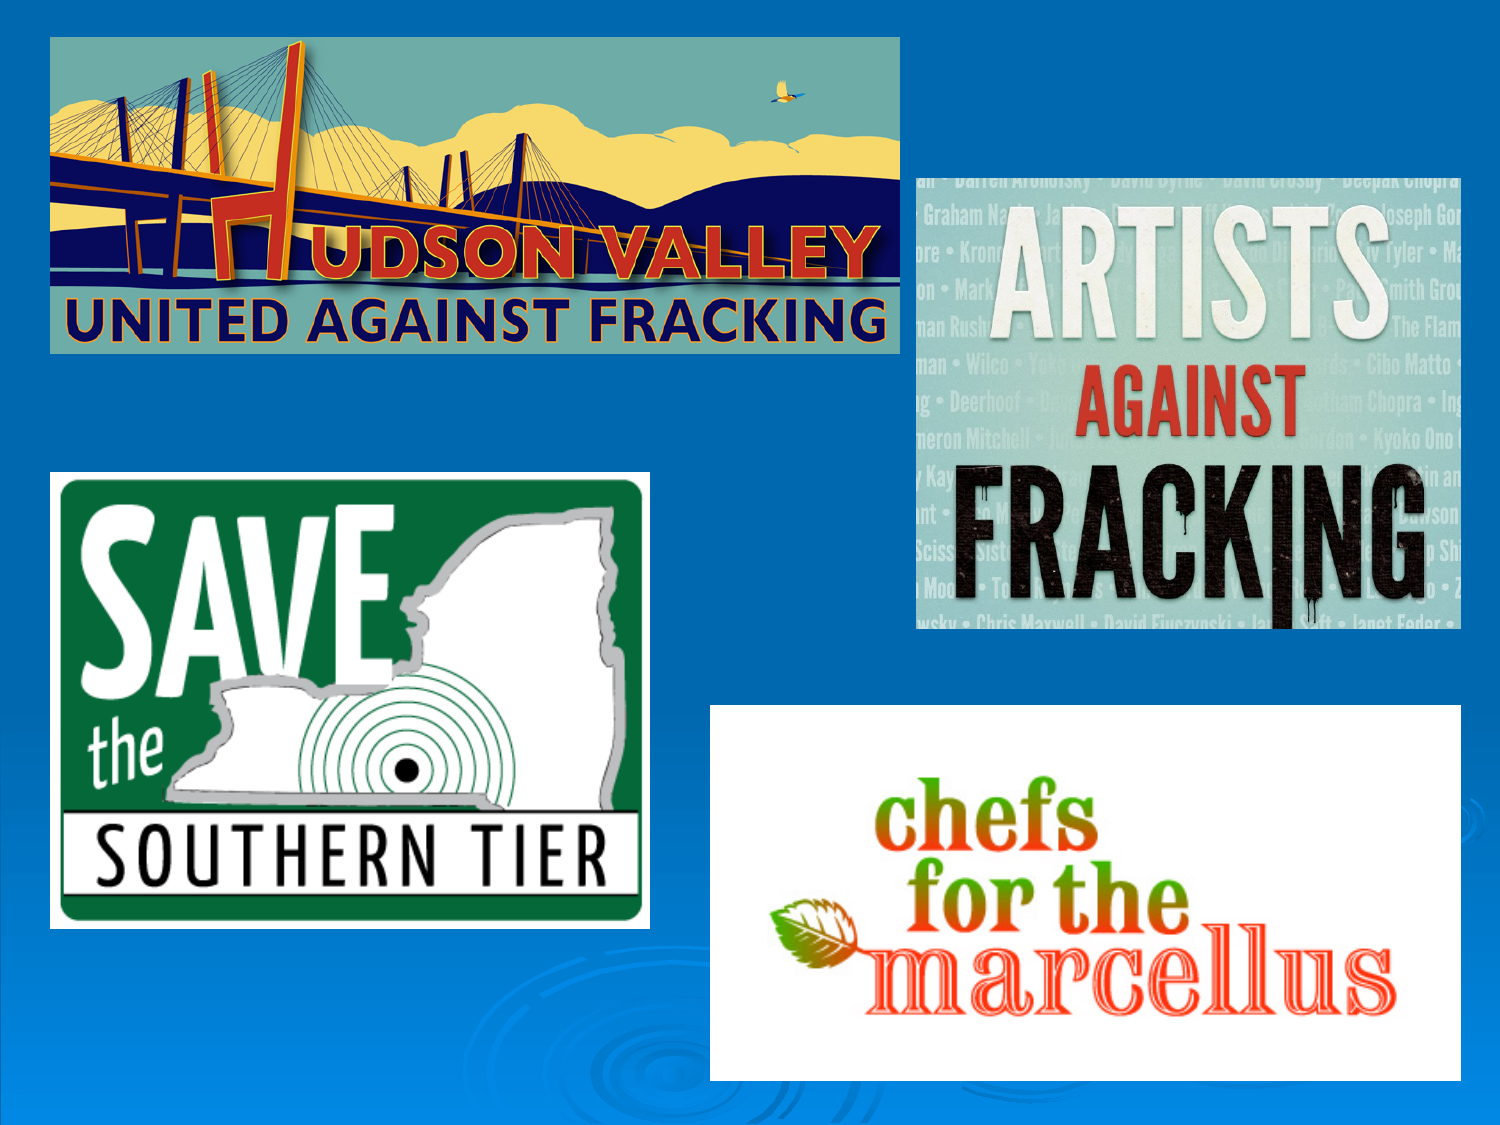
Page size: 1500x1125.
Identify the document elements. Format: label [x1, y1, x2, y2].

picture [709, 705, 1461, 1081]
picture [49, 37, 901, 355]
picture [916, 178, 1461, 629]
picture [49, 472, 651, 930]
